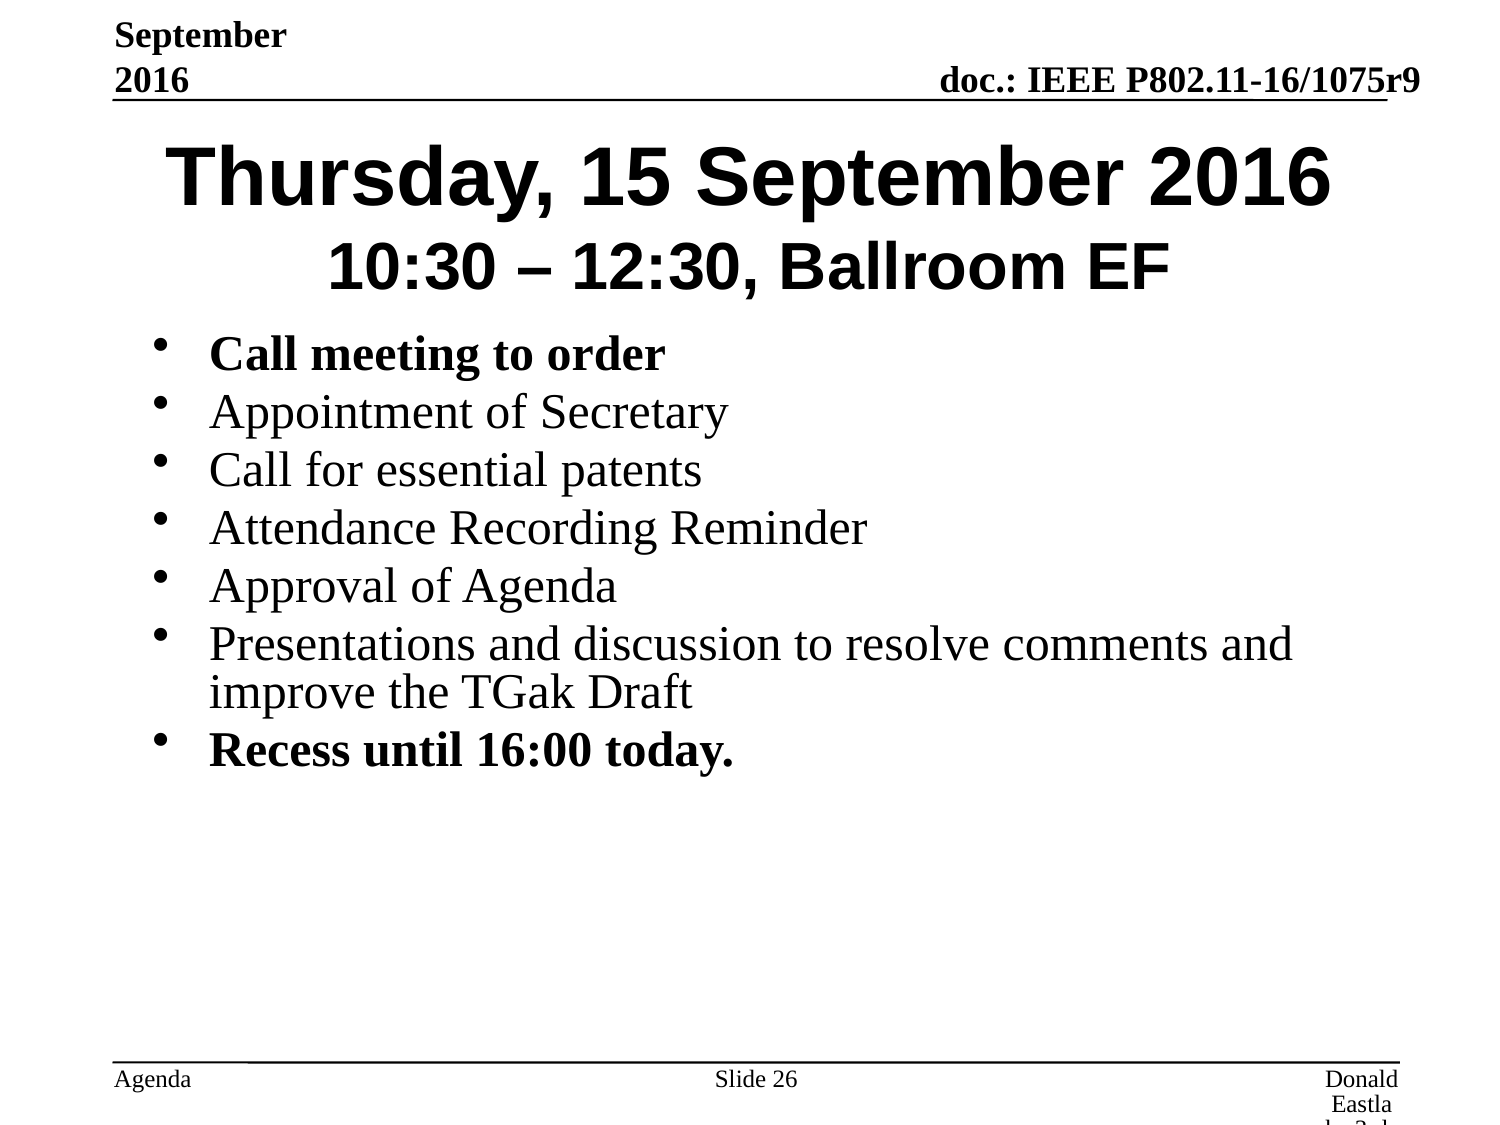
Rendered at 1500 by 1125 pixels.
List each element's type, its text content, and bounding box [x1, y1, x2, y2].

slide_number Slide 26 [712, 1063, 800, 1093]
list Call meeting to order Appointment of Secretary Call for essential patents Attendance Recording Reminder Approval of Agenda Presentations and discussion to resolve comments and improve the TGak Draft Recess until 16:00 today. [137, 324, 1388, 1063]
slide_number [114, 54, 290, 100]
title Thursday, 15 September 2016 10:30 – 12:30, Ballroom EF [112, 112, 1388, 313]
footer Donald Eastlake 3rd, Huawei Technologies [1325, 1062, 1402, 1093]
